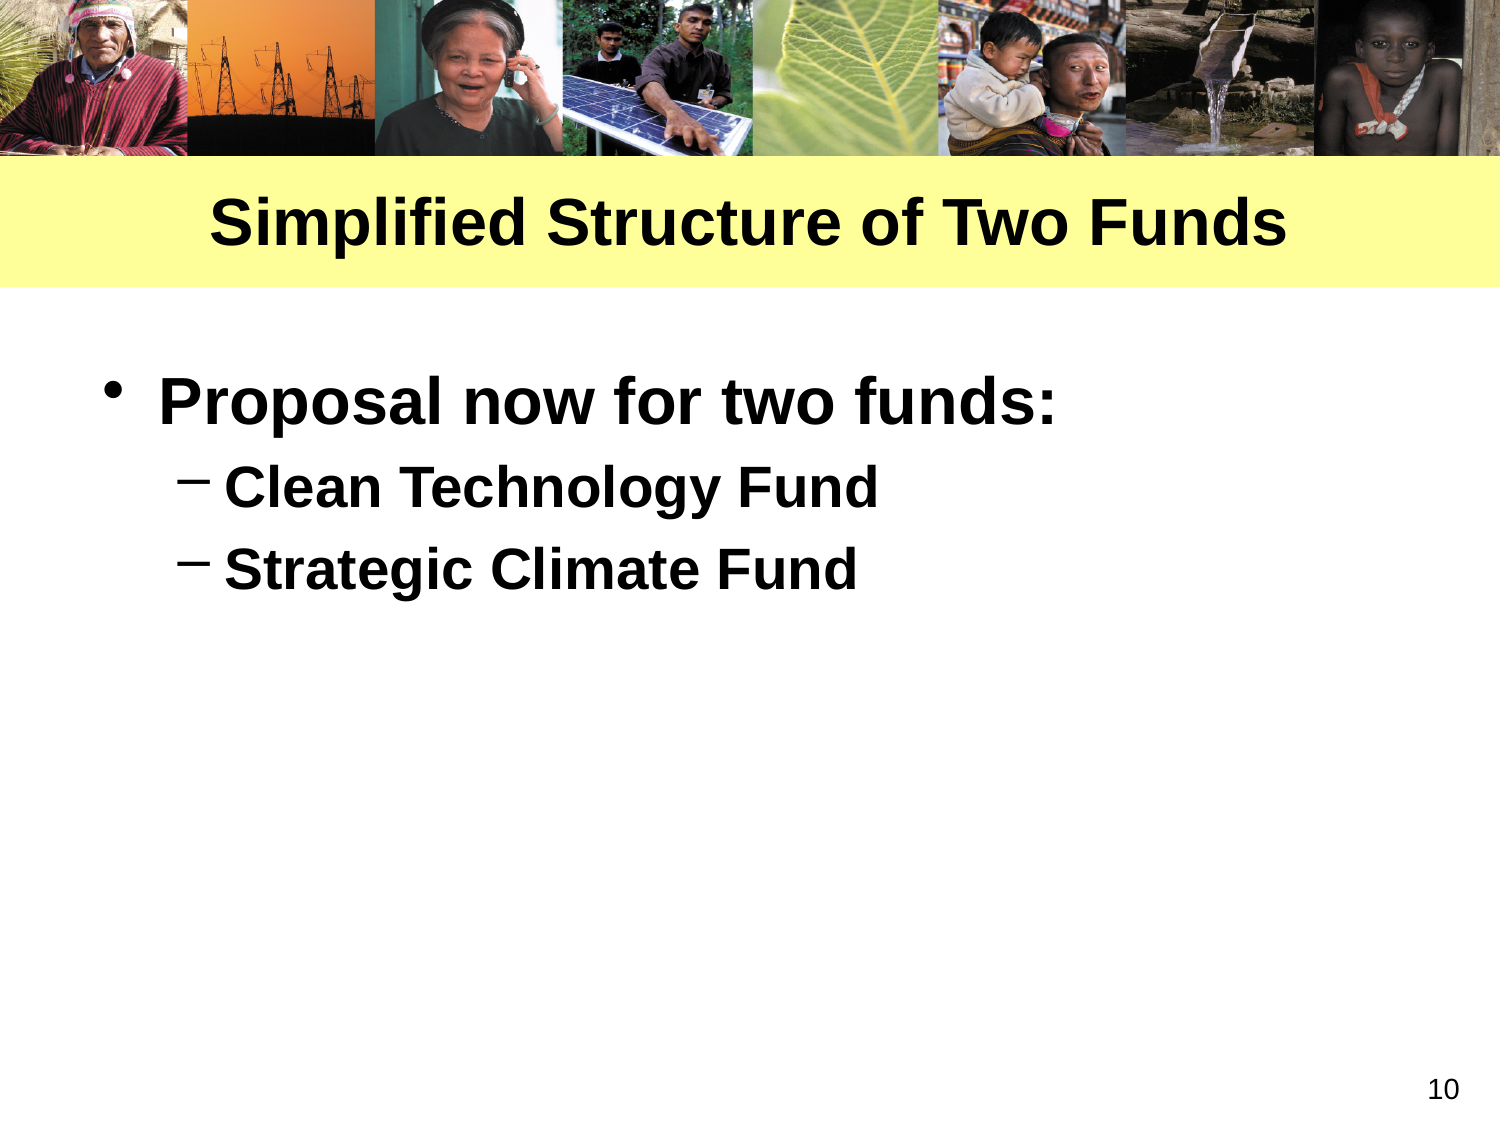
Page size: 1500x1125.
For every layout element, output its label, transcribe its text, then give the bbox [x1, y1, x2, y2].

list Proposal now for two funds: Clean Technology Fund Strategic Climate Fund [87, 349, 1463, 763]
picture [0, 0, 1500, 156]
slide_number 10 [1124, 1062, 1476, 1125]
title Simplified Structure of Two Funds [0, 162, 1500, 288]
